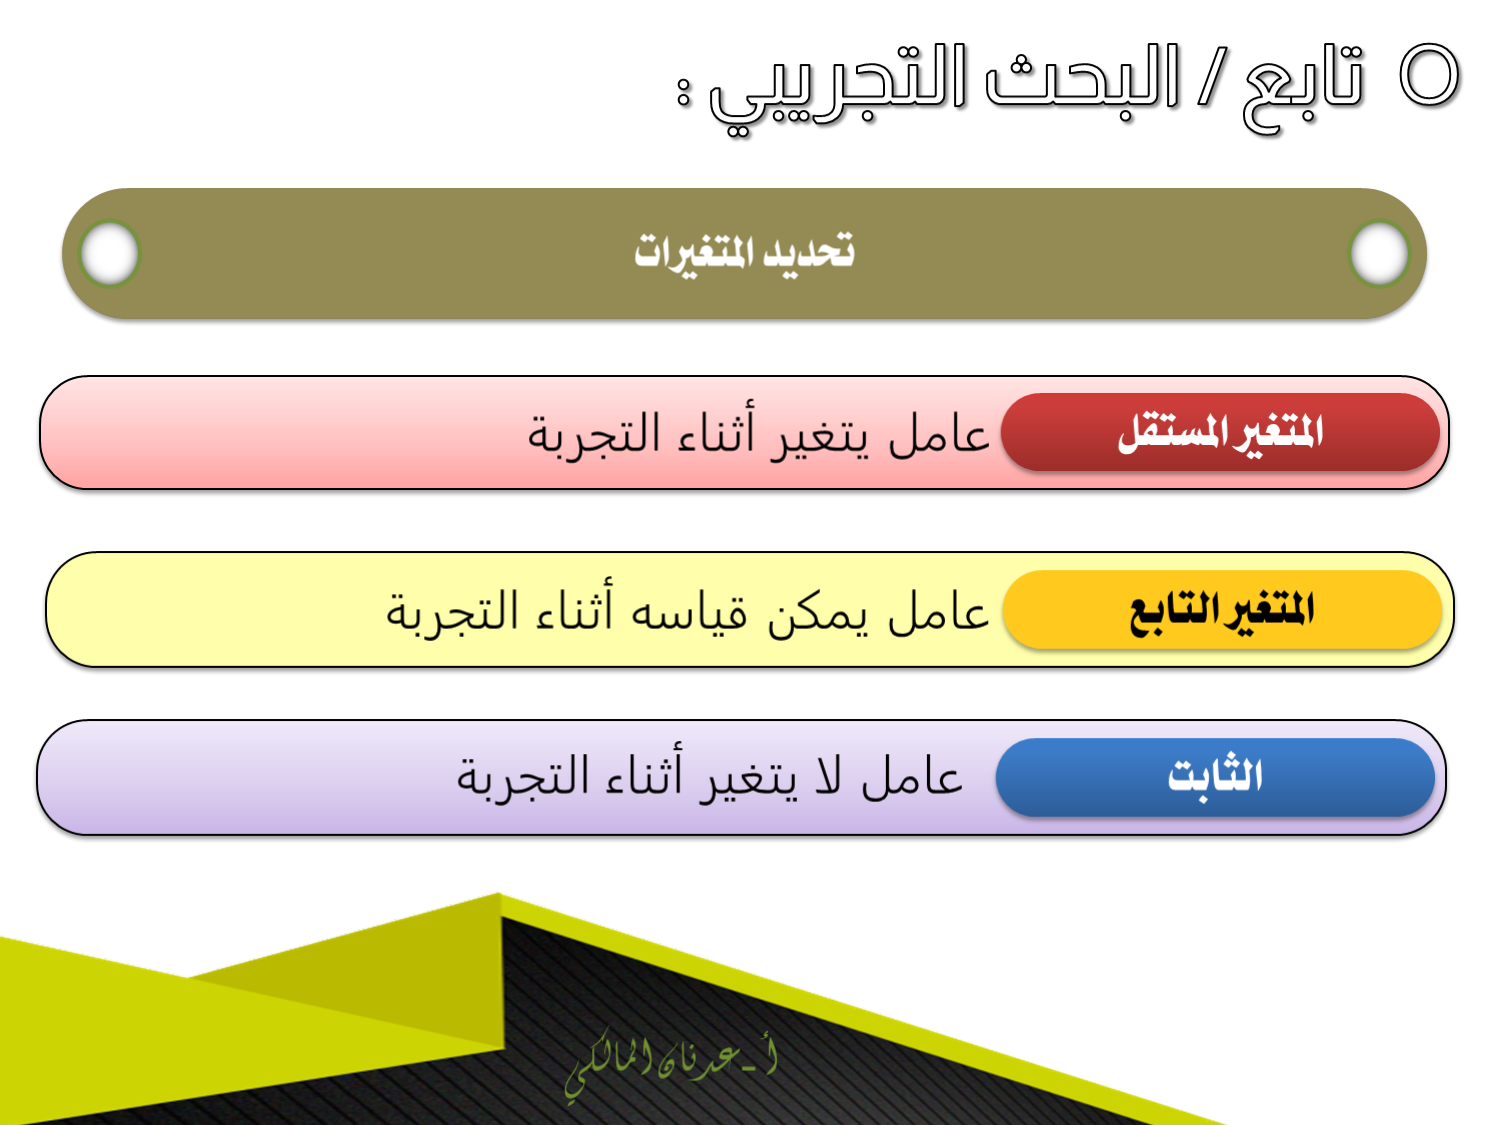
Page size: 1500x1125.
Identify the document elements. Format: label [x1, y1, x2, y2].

text_box [0, 0, 1500, 1125]
picture [38, 547, 1462, 687]
picture [29, 715, 1455, 853]
picture [32, 370, 1457, 509]
picture [55, 184, 1434, 329]
